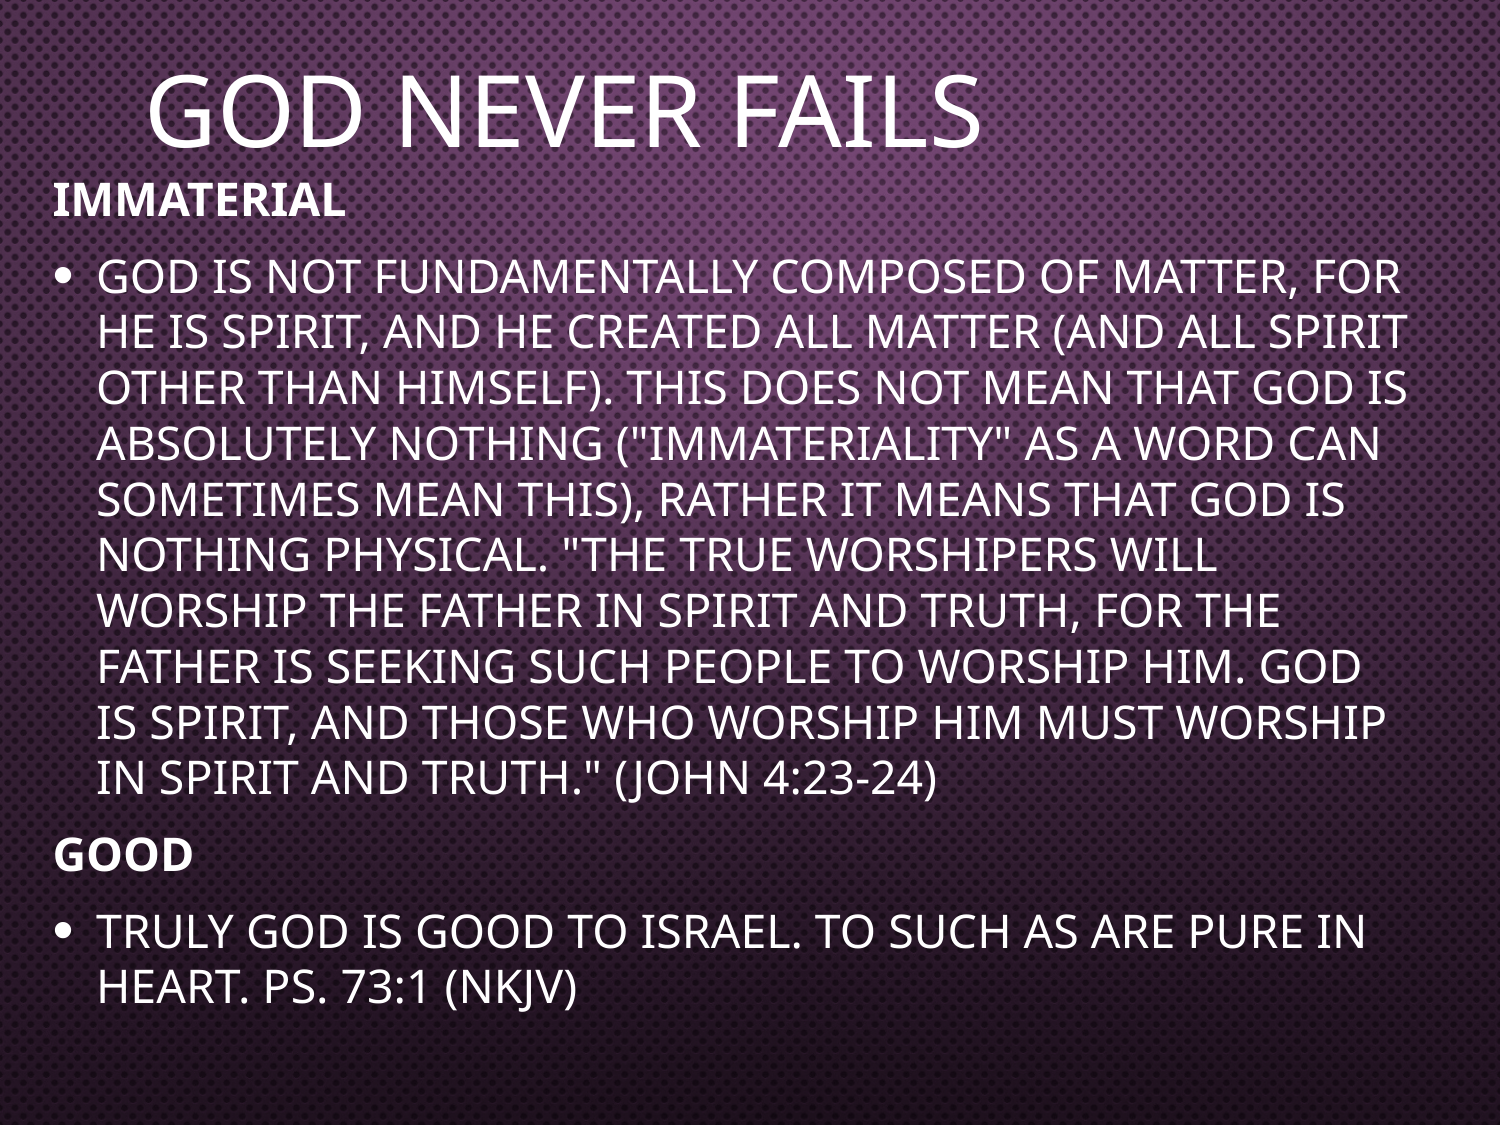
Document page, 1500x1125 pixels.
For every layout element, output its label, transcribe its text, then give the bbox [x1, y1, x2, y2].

list Immaterial God is not fundamentally composed of matter, for he is spirit, and he created all matter (and all spirit other than himself). This does not mean that God is absolutely nothing ("immateriality" as a word can sometimes mean this), rather it means that God is nothing physical. "The true worshipers will worship the Father in spirit and truth, for the Father is seeking such people to worship him. God is spirit, and those who worship him must worship in spirit and truth." (John 4:23-24) Good Truly God is good to Israel. To such as are pure in heart. Ps. 73:1 (NKJV) [37, 162, 1425, 1025]
title GOD NEVER FAILS [129, 0, 1362, 162]
